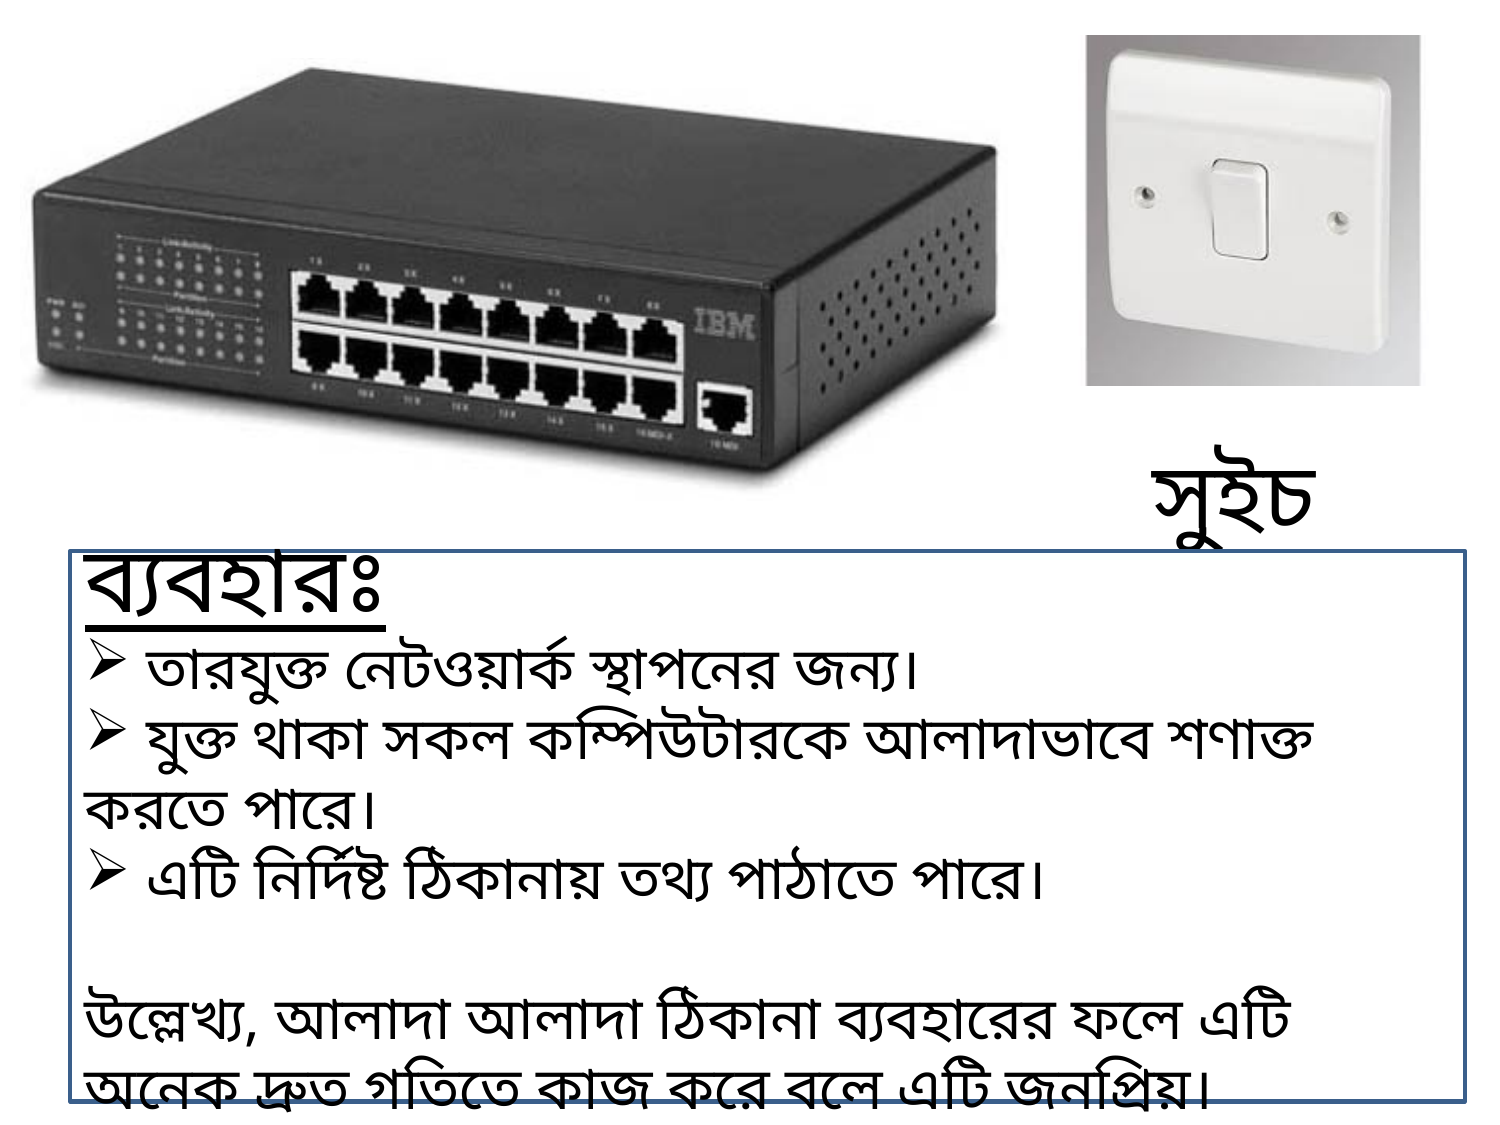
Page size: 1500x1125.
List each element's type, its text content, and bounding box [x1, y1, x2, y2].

title সুইচ [1007, 398, 1461, 549]
text_box ব্যবহারঃ তারযুক্ত নেটওয়ার্ক স্থাপনের জন্য। যুক্ত থাকা সকল কম্পিউটারকে আলাদাভাবে শণাক্ত করতে পারে। এটি নির্দিষ্ট ঠিকানায় তথ্য পাঠাতে পারে। উল্লেখ্য, আলাদা আলাদা ঠিকানা ব্যবহারের ফলে এটি অনেক দ্রুত গতিতে কাজ করে বলে এটি জনপ্রিয়। [68, 549, 1467, 1104]
picture [1077, 34, 1429, 386]
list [19, 58, 1008, 502]
